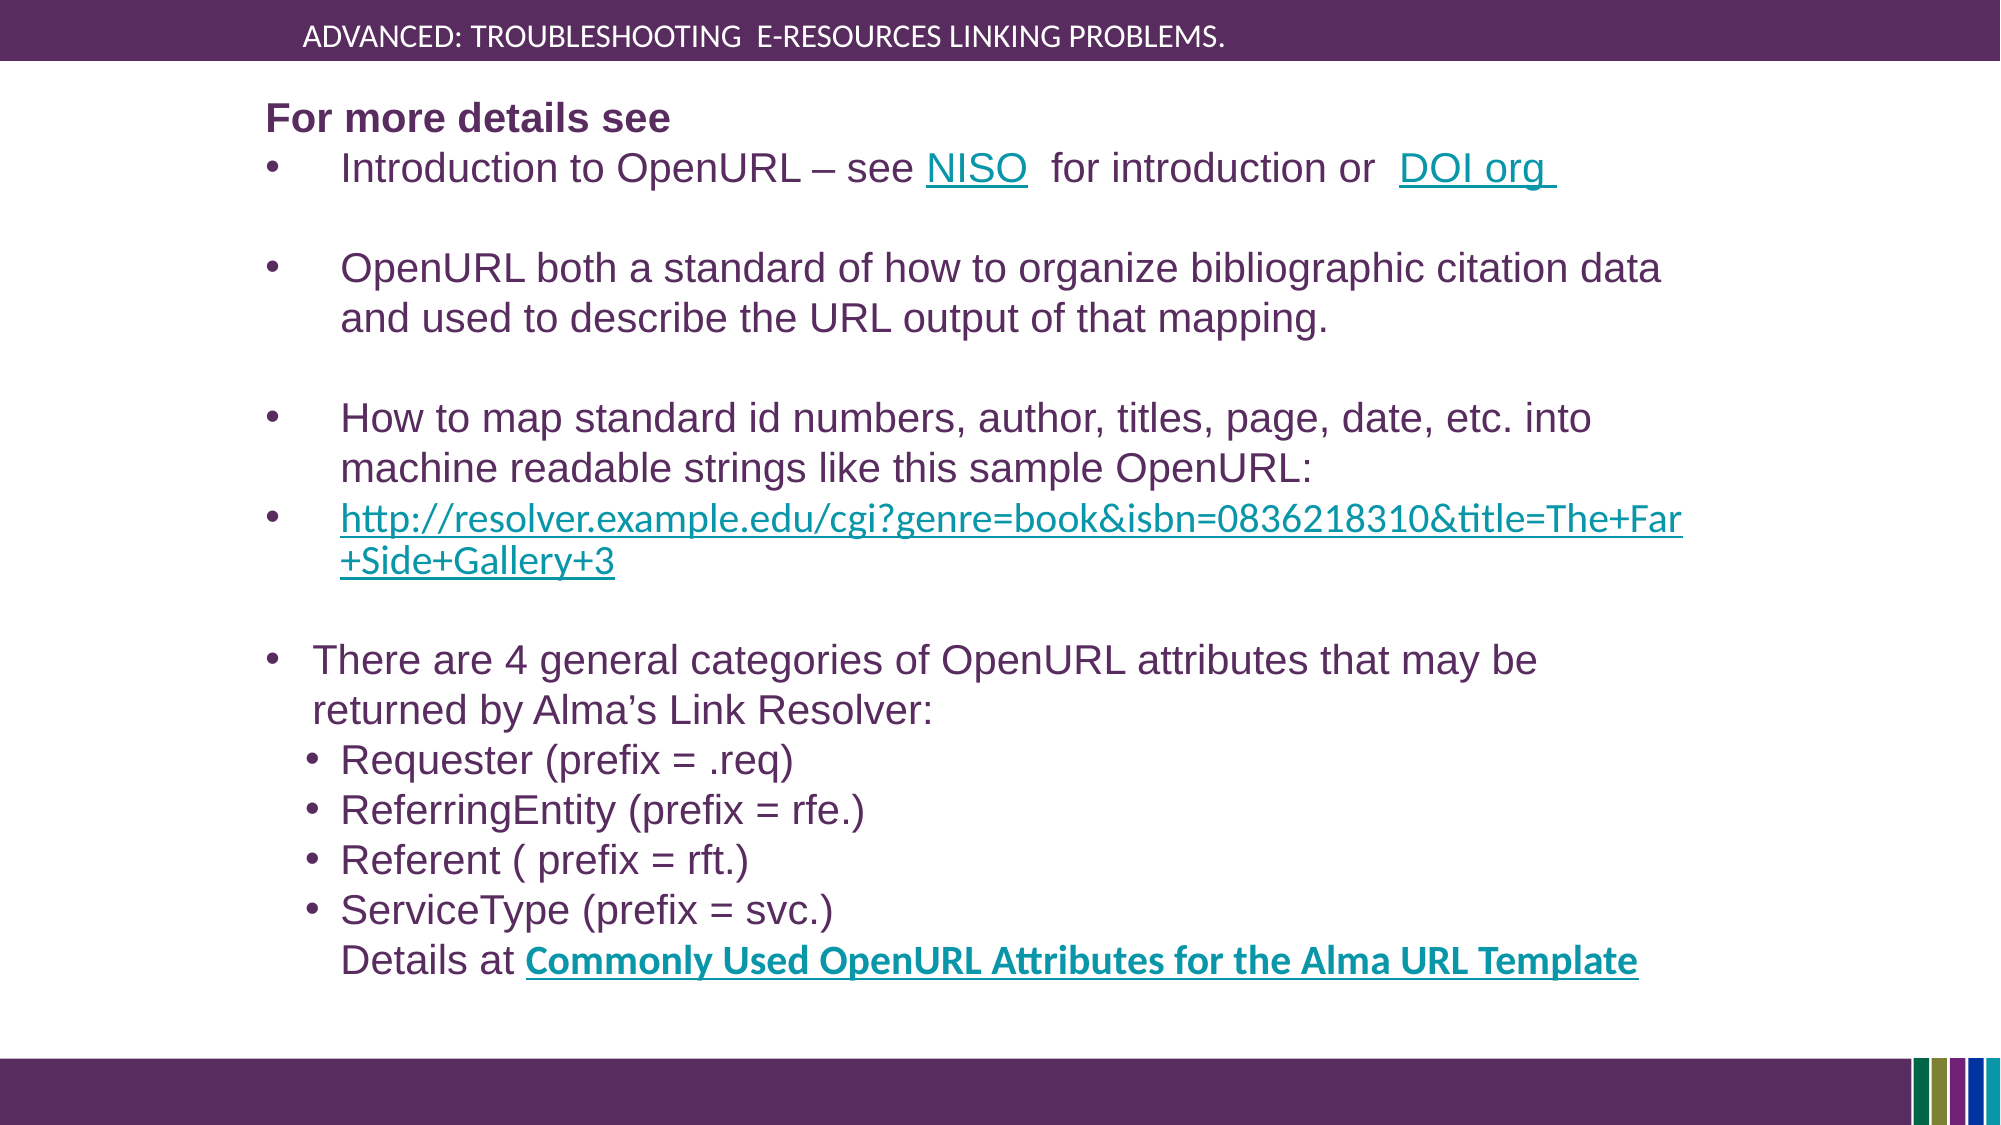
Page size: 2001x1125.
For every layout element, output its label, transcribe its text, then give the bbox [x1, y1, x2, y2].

title Advanced: Troubleshooting e-resources linking problems. [287, 0, 1638, 61]
list [272, 61, 1728, 1073]
text_box For more details see Introduction to OpenURL – see NISO for introduction or DOI org OpenURL both a standard of how to organize bibliographic citation data and used to describe the URL output of that mapping. How to map standard id numbers, author, titles, page, date, etc. into machine readable strings like this sample OpenURL: http://resolver.example.edu/cgi?genre=book&isbn=0836218310&title=The+Far+Side+Gallery+3 There are 4 general categories of OpenURL attributes that may be returned by Alma’s Link Resolver: Requester (prefix = .req) ReferringEntity (prefix = rfe.) Referent ( prefix = rft.) ServiceType (prefix = svc.) Details at Commonly Used OpenURL Attributes for the Alma URL Template [250, 83, 1706, 1125]
